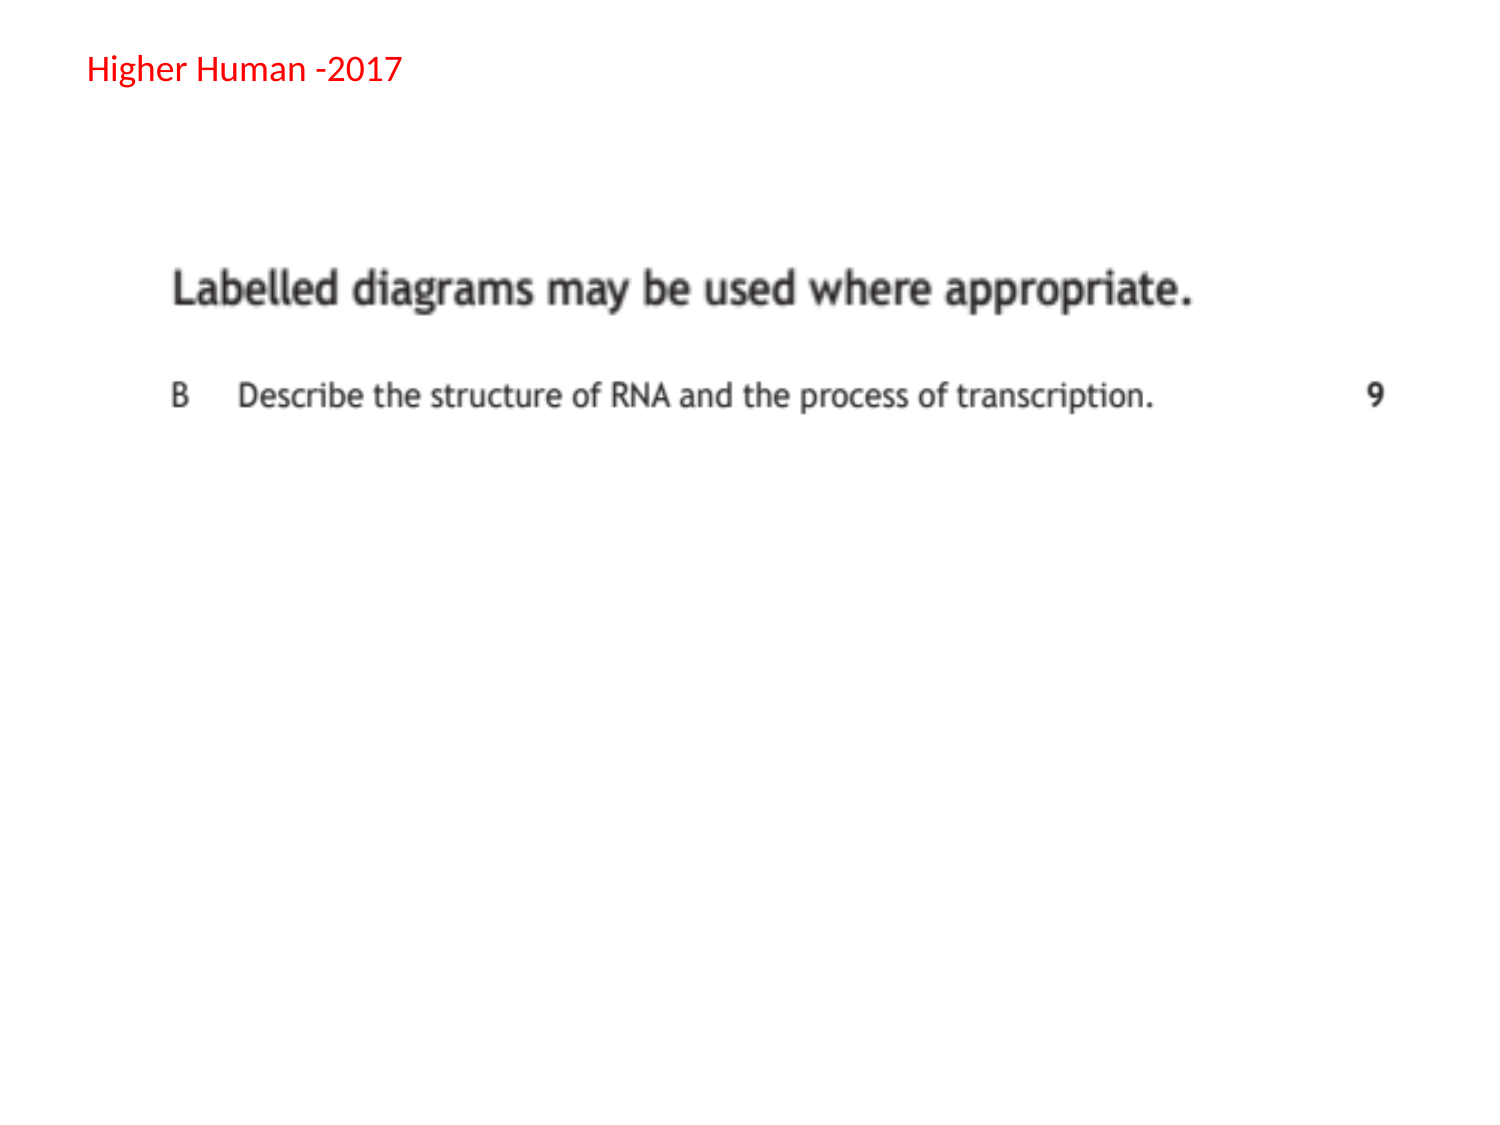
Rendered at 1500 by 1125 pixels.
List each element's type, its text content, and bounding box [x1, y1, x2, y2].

picture [151, 249, 1240, 330]
picture [151, 359, 1406, 443]
text_box Higher Human -2017 [72, 36, 418, 97]
